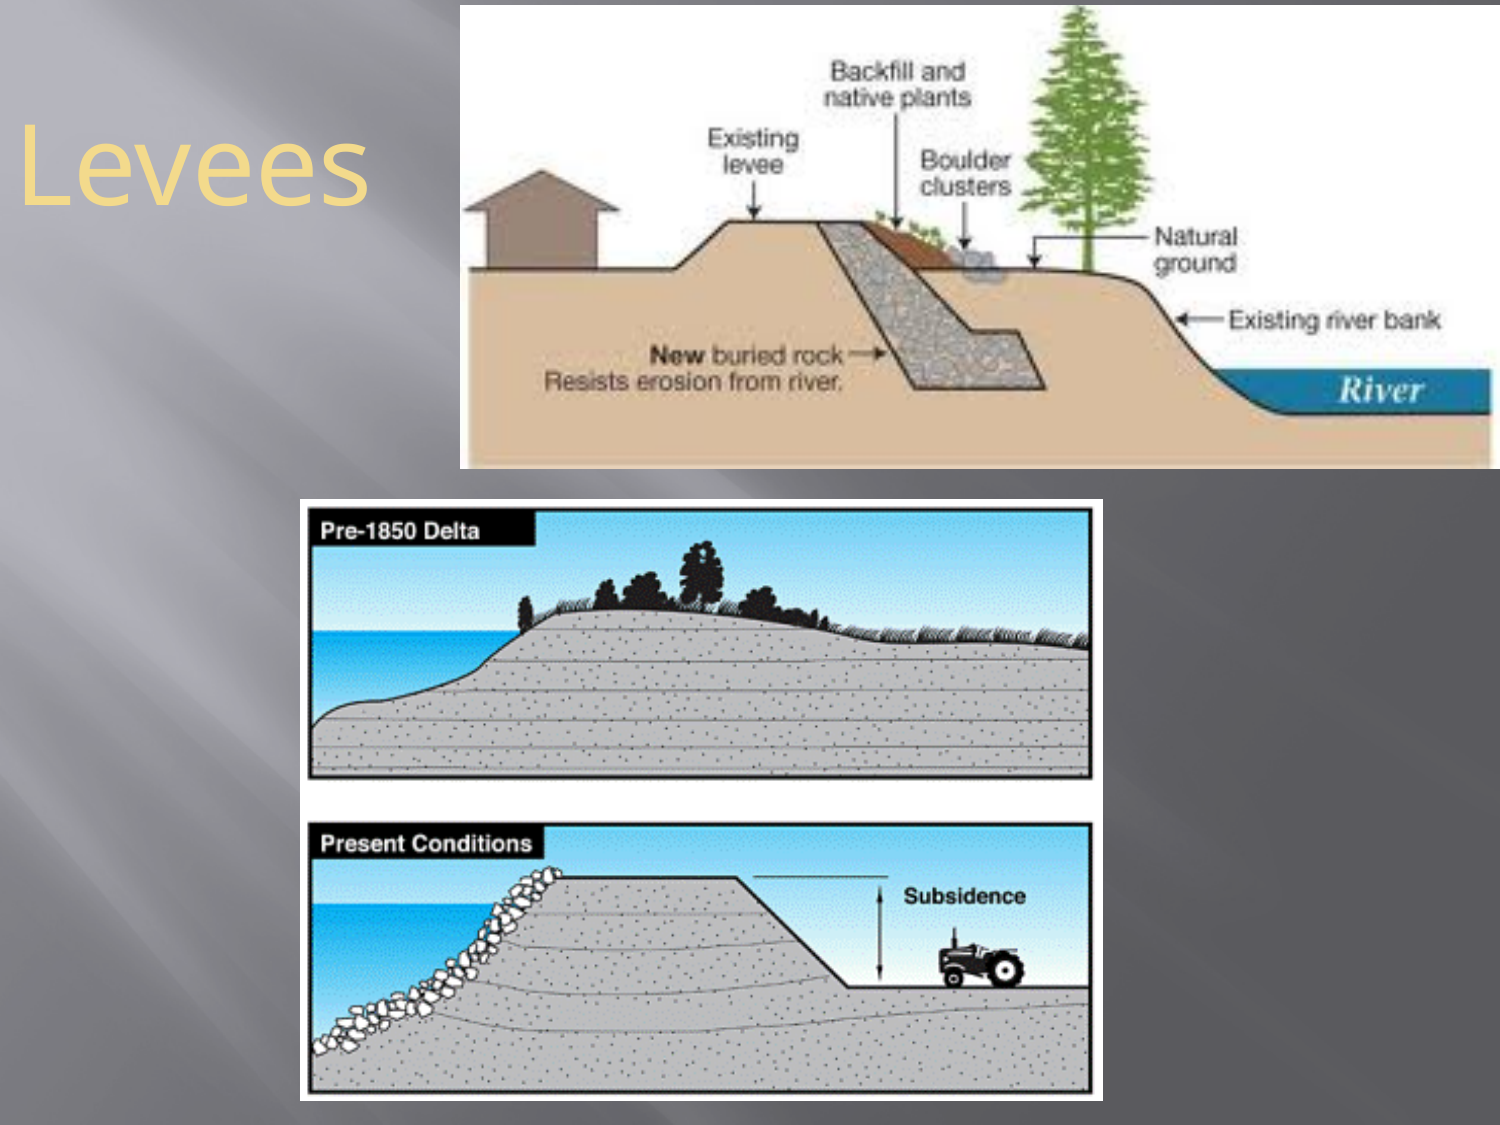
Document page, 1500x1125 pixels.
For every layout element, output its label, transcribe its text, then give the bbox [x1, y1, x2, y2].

picture [460, 5, 1500, 469]
picture [299, 499, 1104, 1101]
title Levees [0, 44, 460, 236]
